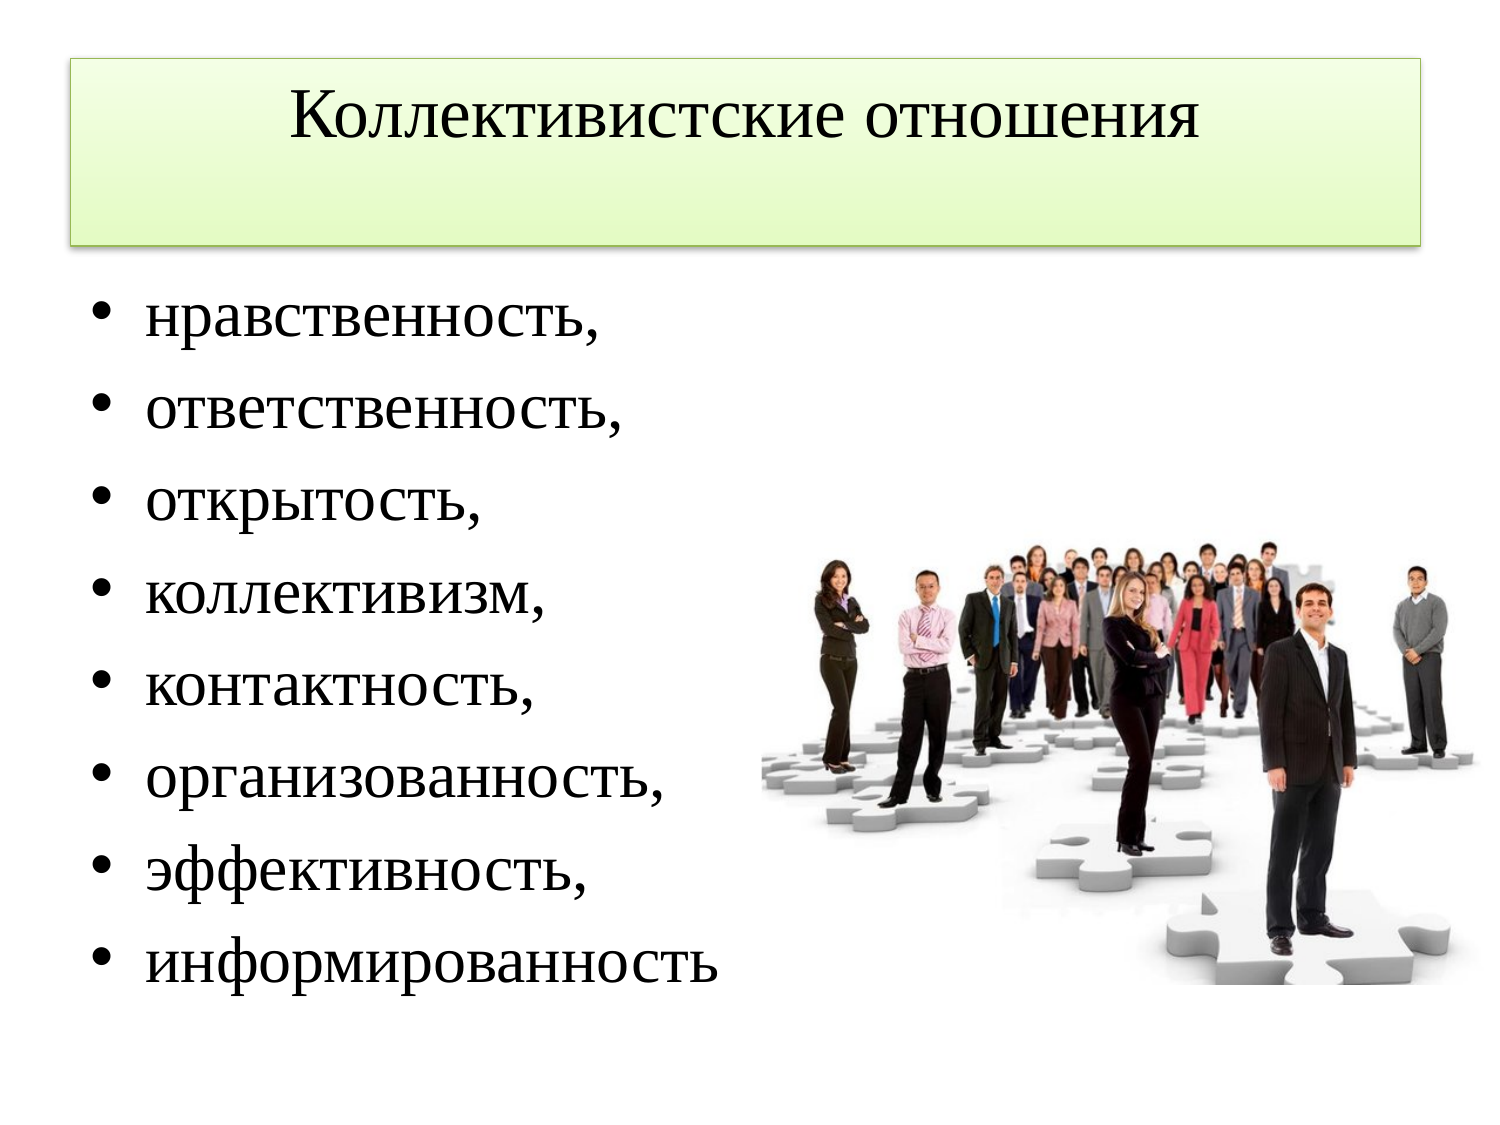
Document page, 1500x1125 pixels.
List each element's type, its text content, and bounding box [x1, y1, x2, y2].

picture [761, 491, 1500, 985]
list нравственность, ответственность, открытость, коллективизм, контактность, организованность, эффективность, информированность [75, 262, 1425, 1005]
title Коллективистские отношения [70, 58, 1421, 247]
